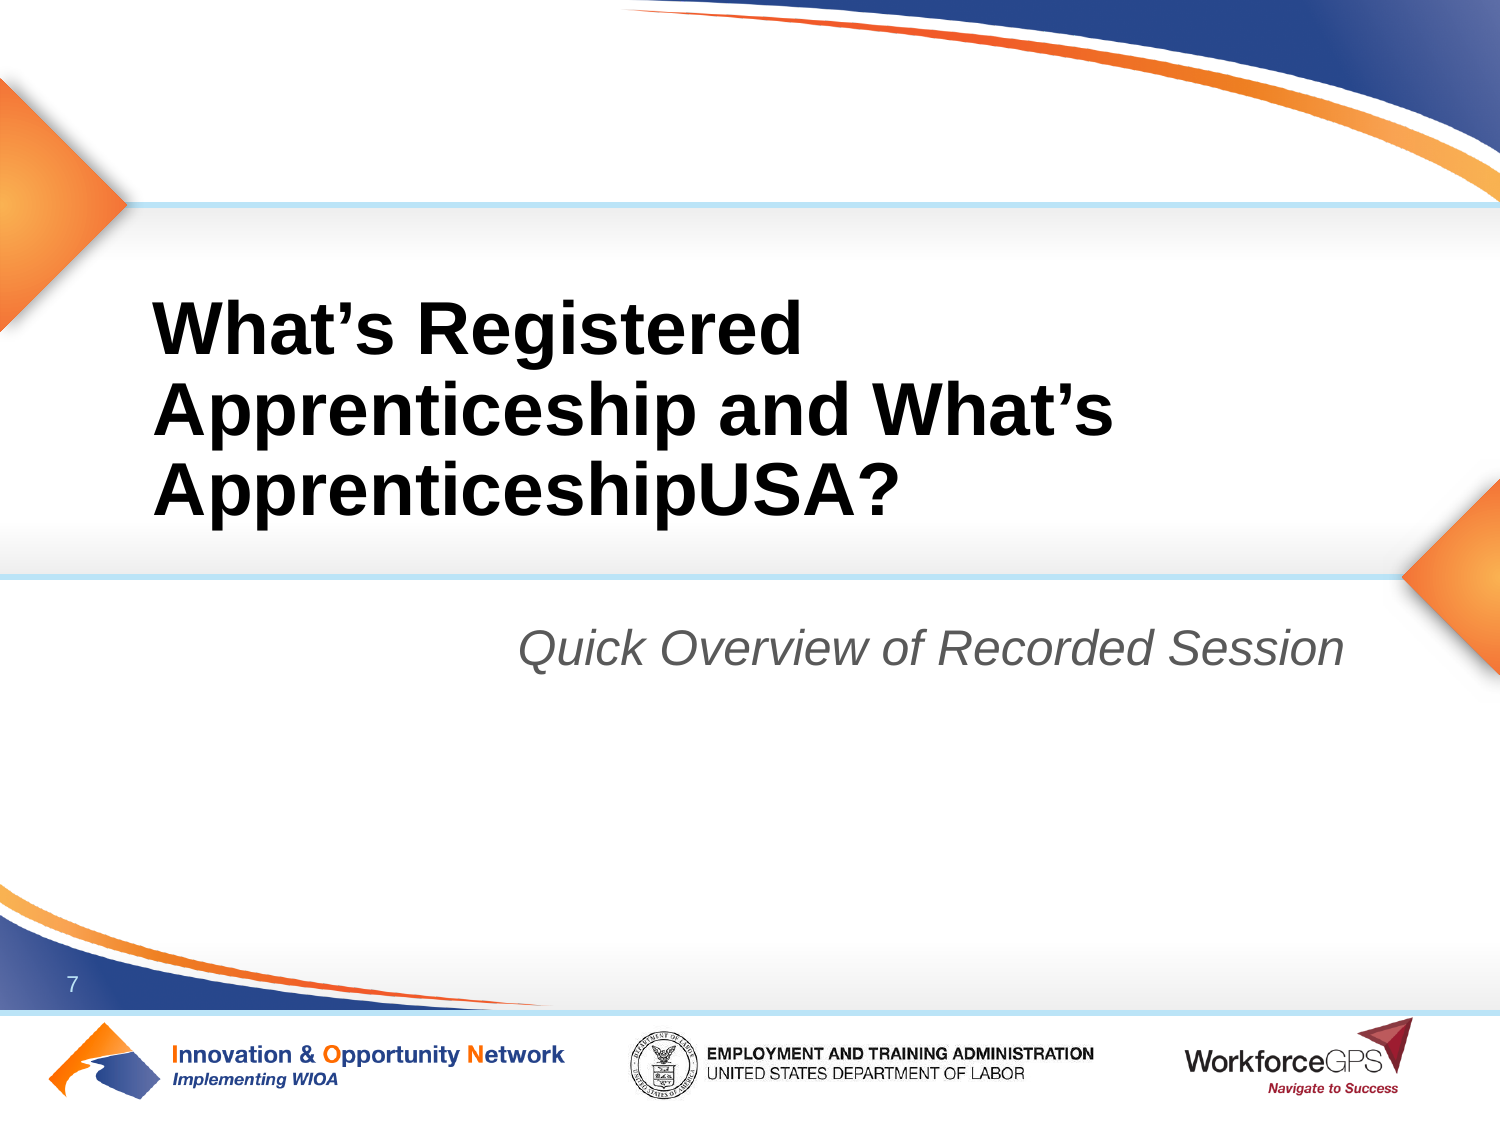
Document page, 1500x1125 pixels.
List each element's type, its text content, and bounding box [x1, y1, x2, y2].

picture [589, 0, 1500, 202]
picture [628, 1025, 1097, 1101]
picture [1182, 1016, 1415, 1096]
picture [39, 1016, 576, 1107]
picture [0, 882, 573, 1010]
list Quick Overview of Recorded Session [138, 615, 1361, 862]
title What’s Registered Apprenticeship and What’s ApprenticeshipUSA? [138, 280, 1361, 540]
